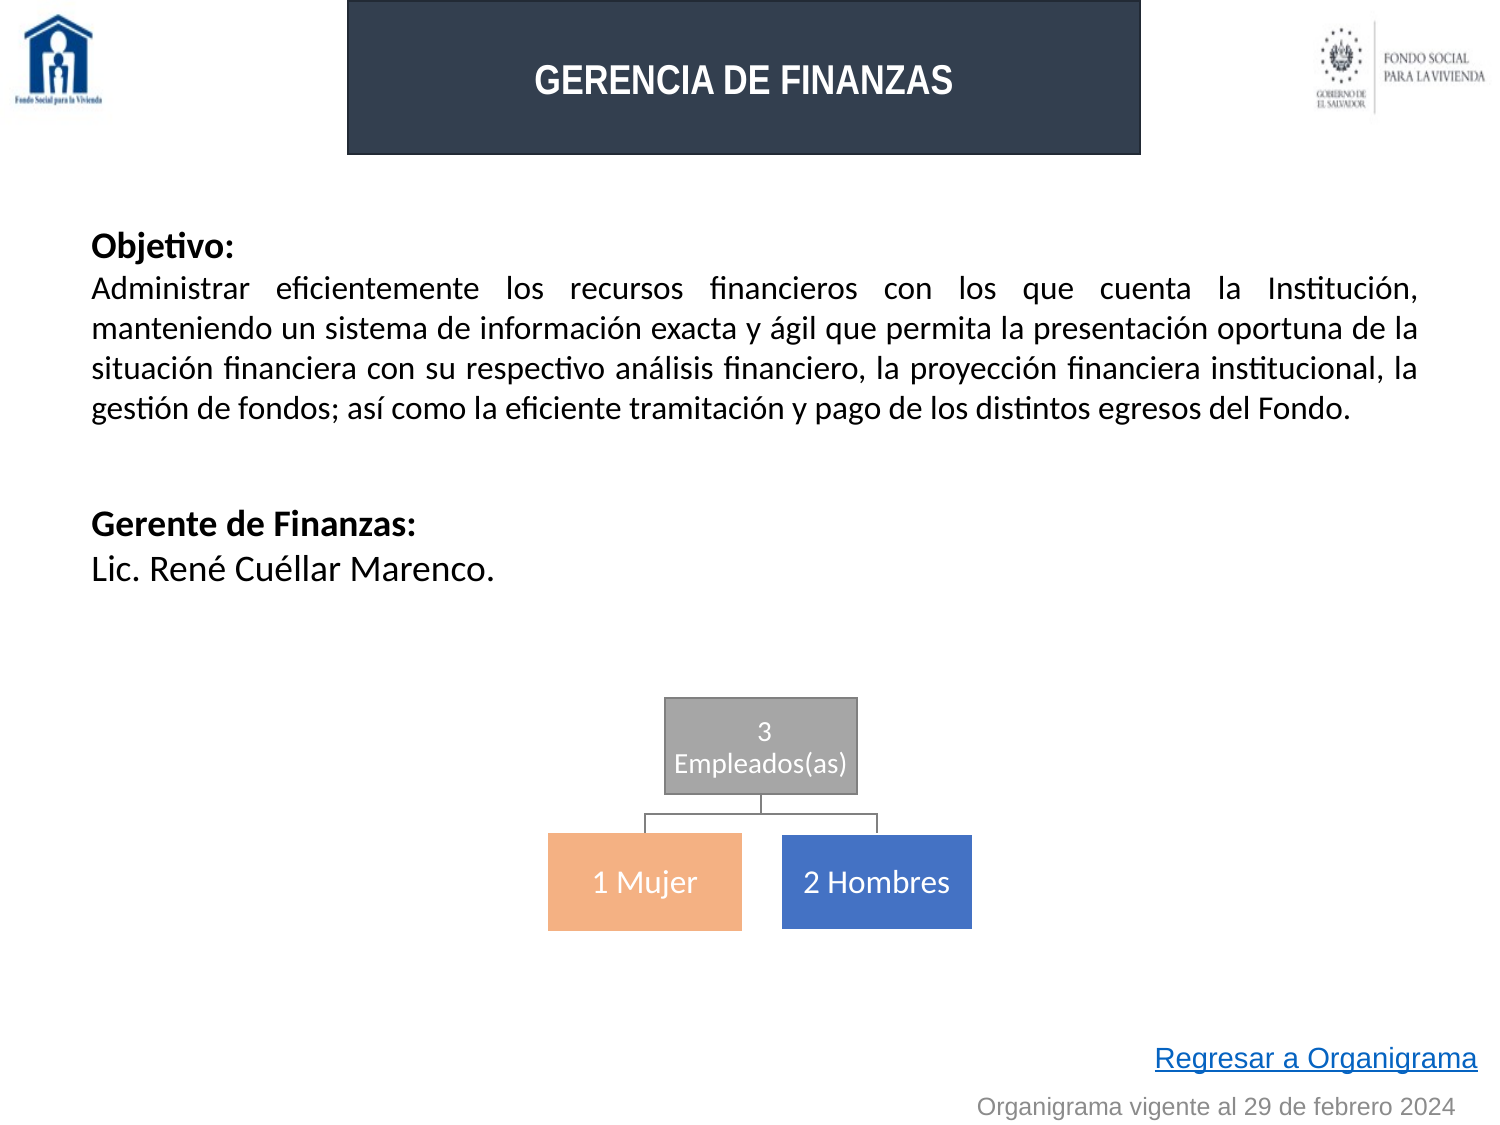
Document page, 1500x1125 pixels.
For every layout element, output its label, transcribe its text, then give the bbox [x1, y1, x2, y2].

text_box Objetivo: Administrar eficientemente los recursos financieros con los que cuenta la Institución, manteniendo un sistema de información exacta y ágil que permita la presentación oportuna de la situación financiera con su respectivo análisis financiero, la proyección financiera institucional, la gestión de fondos; así como la eficiente tramitación y pago de los distintos egresos del Fondo. [76, 213, 1436, 434]
text_box GERENCIA DE FINANZAS [347, 0, 1141, 155]
picture [0, 0, 1500, 1125]
text_box Gerente de Finanzas: Lic. René Cuéllar Marenco. [76, 491, 653, 597]
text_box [513, 698, 1008, 931]
text_box Regresar a Organigrama [1139, 1031, 1500, 1075]
footer Organigrama vigente al 29 de febrero 2024 [916, 1075, 1500, 1125]
